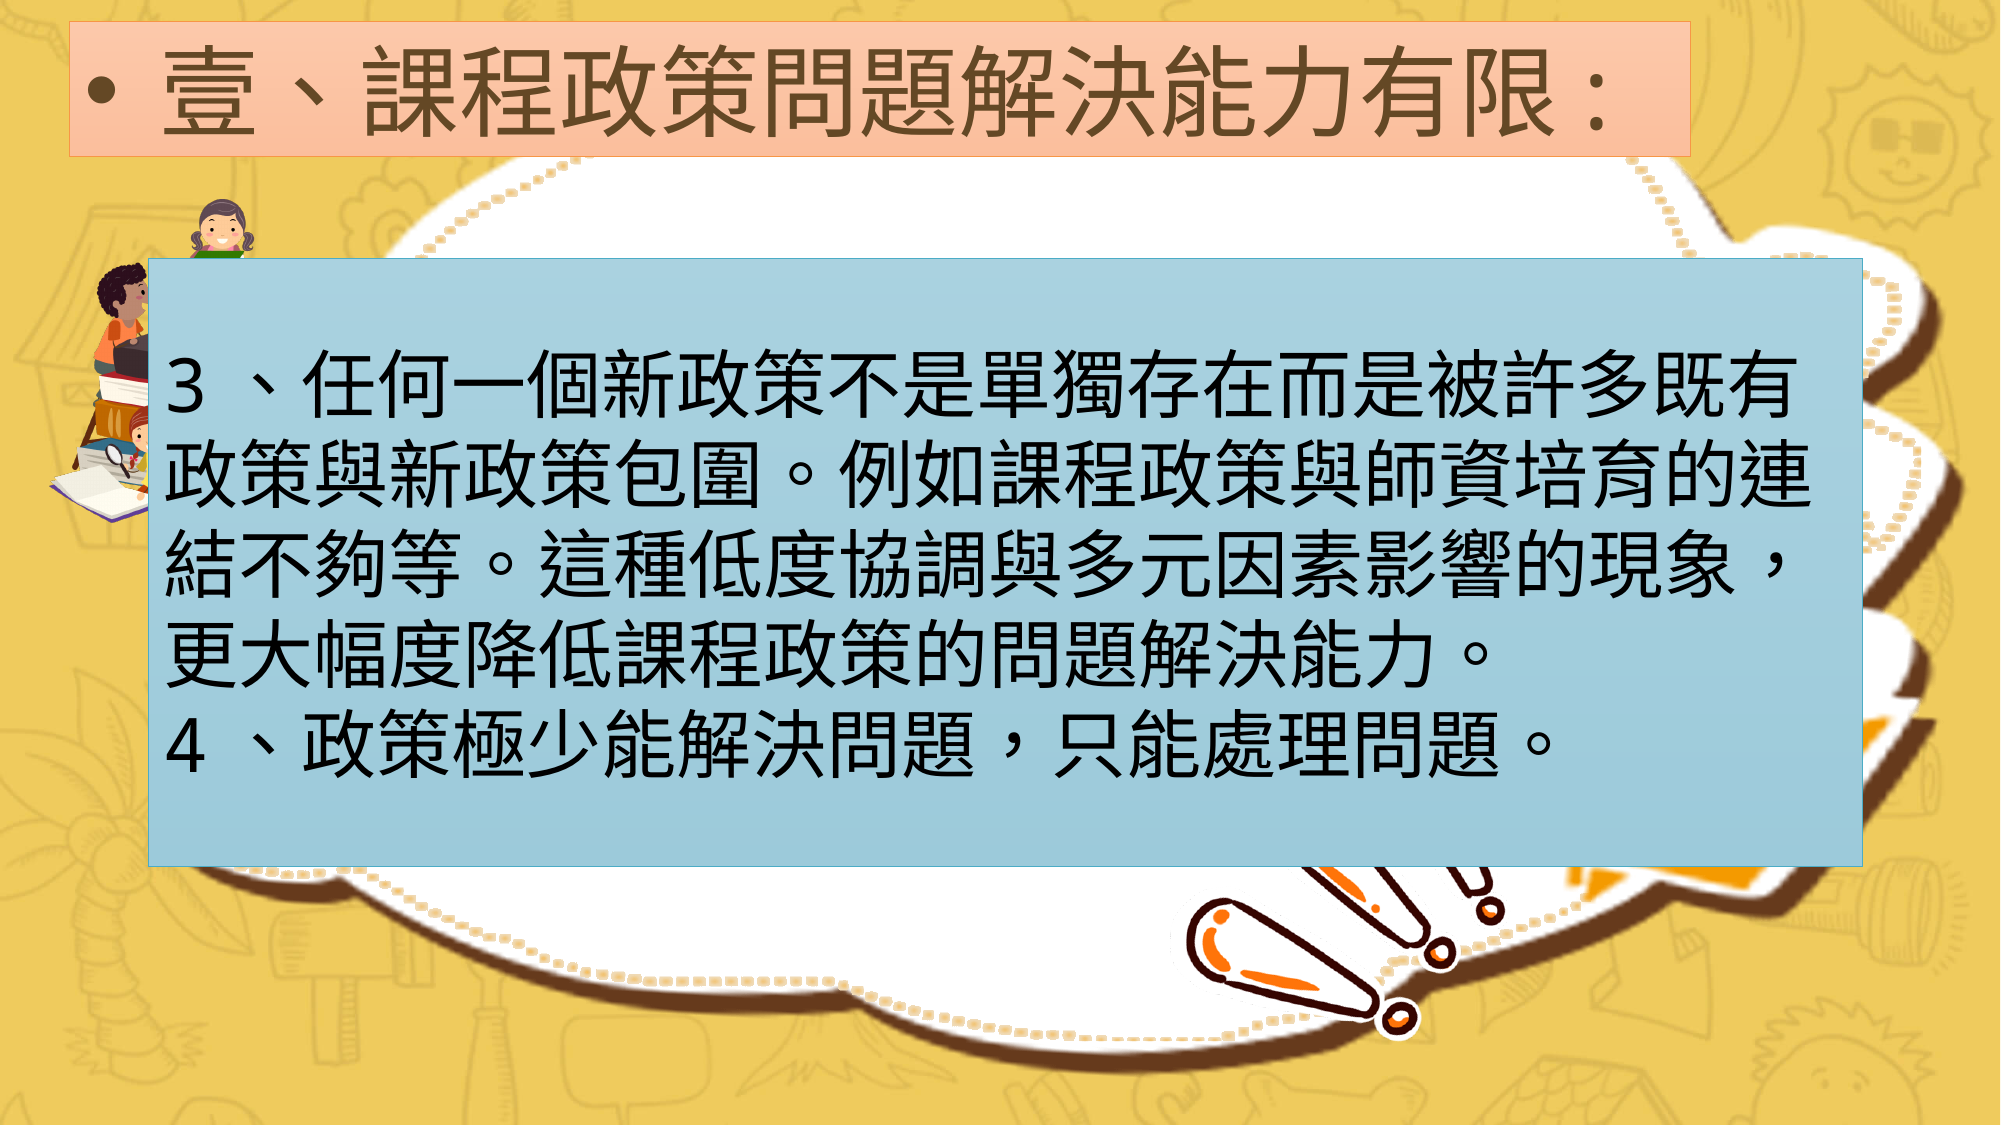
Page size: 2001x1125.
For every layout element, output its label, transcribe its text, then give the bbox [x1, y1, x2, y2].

picture [0, 0, 2001, 1125]
text_box 壹、課程政策問題解決能力有限: [69, 21, 1691, 157]
